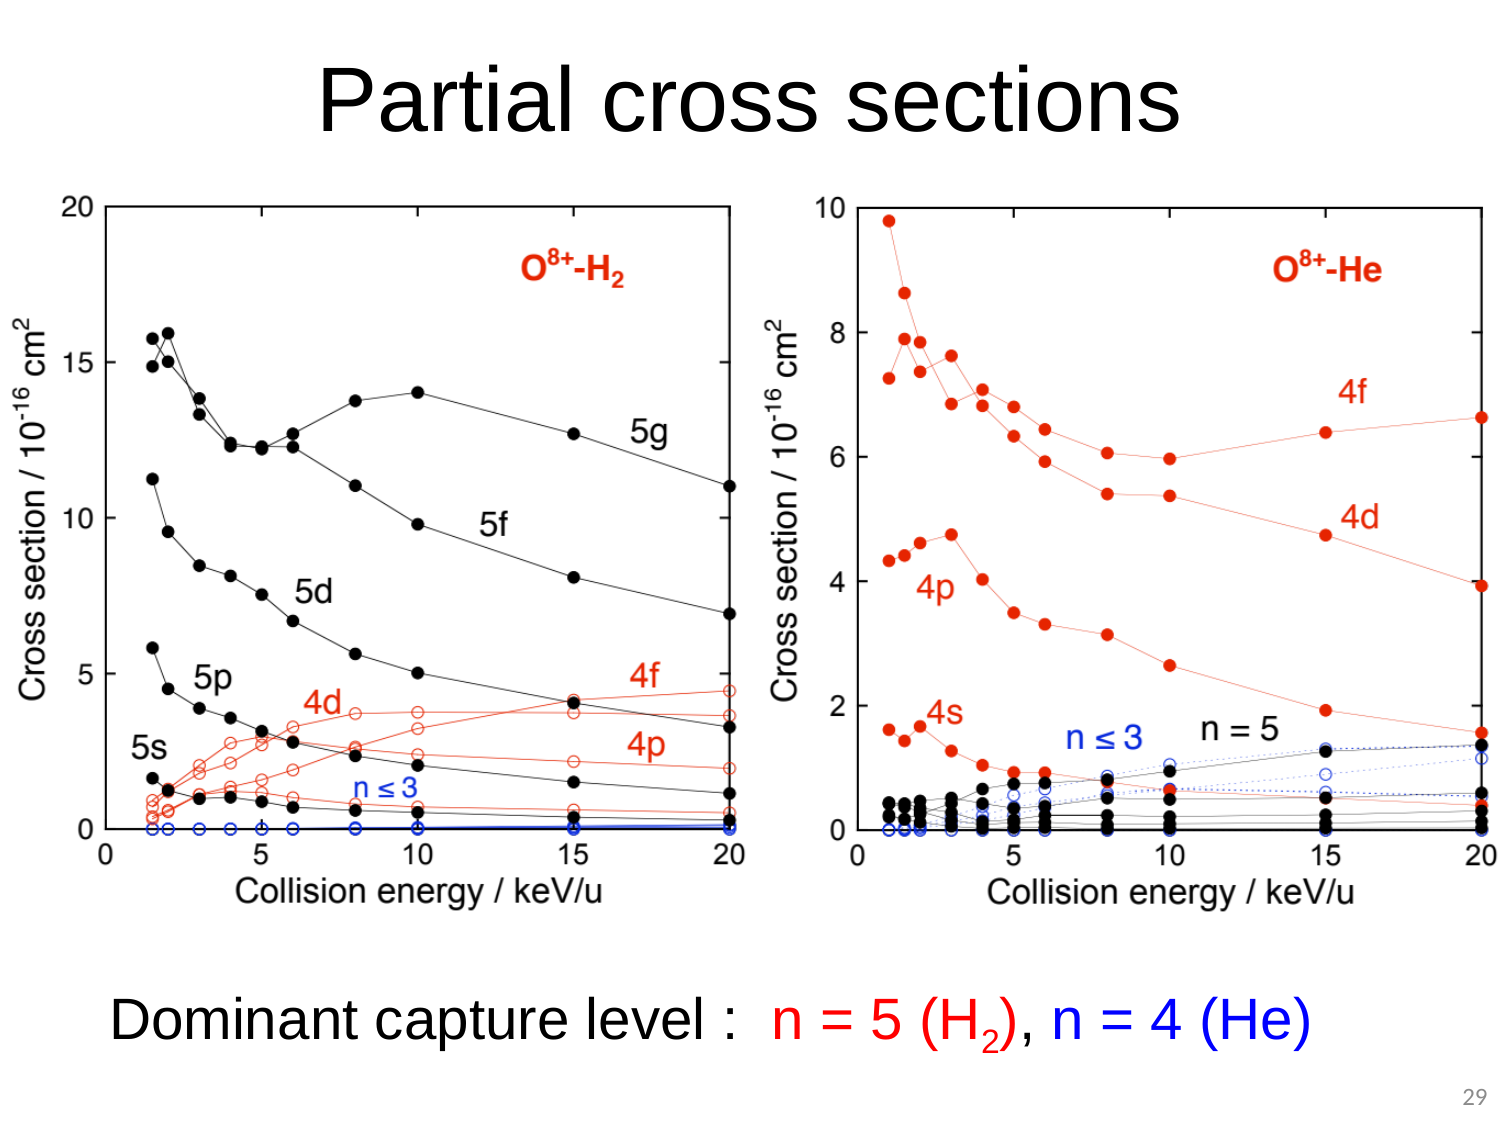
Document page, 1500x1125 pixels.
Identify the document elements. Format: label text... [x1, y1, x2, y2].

slide_number 29 [1152, 1065, 1500, 1125]
title Partial cross sections [75, 0, 1425, 188]
text_box Dominant capture level : n = 5 (H2), n = 4 (He) [94, 973, 1328, 1068]
picture [0, 186, 1500, 916]
